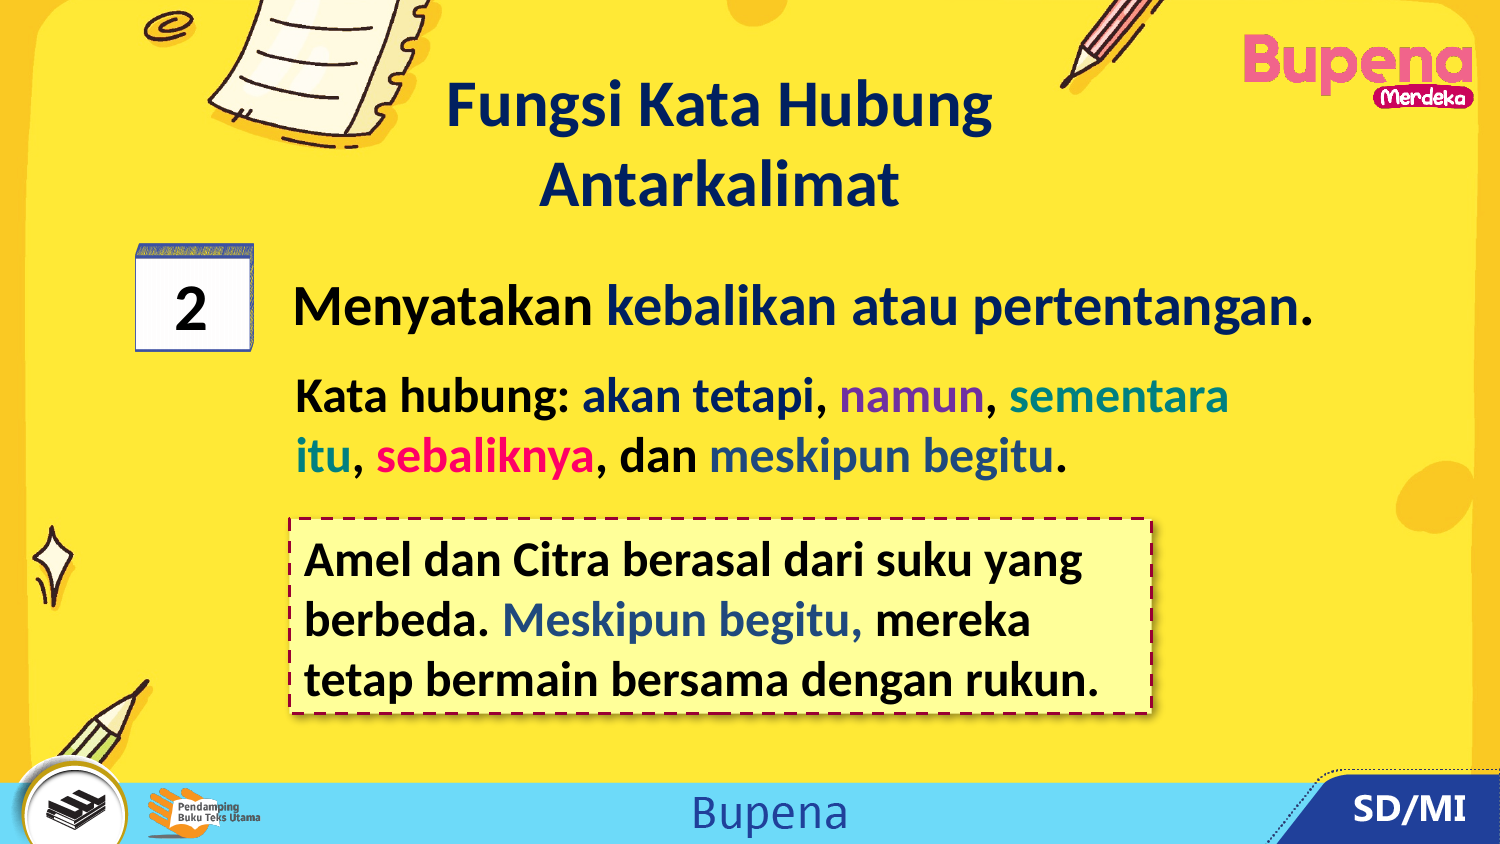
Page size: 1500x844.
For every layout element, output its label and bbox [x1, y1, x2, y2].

text_box [135, 242, 255, 353]
picture [0, 0, 1500, 844]
